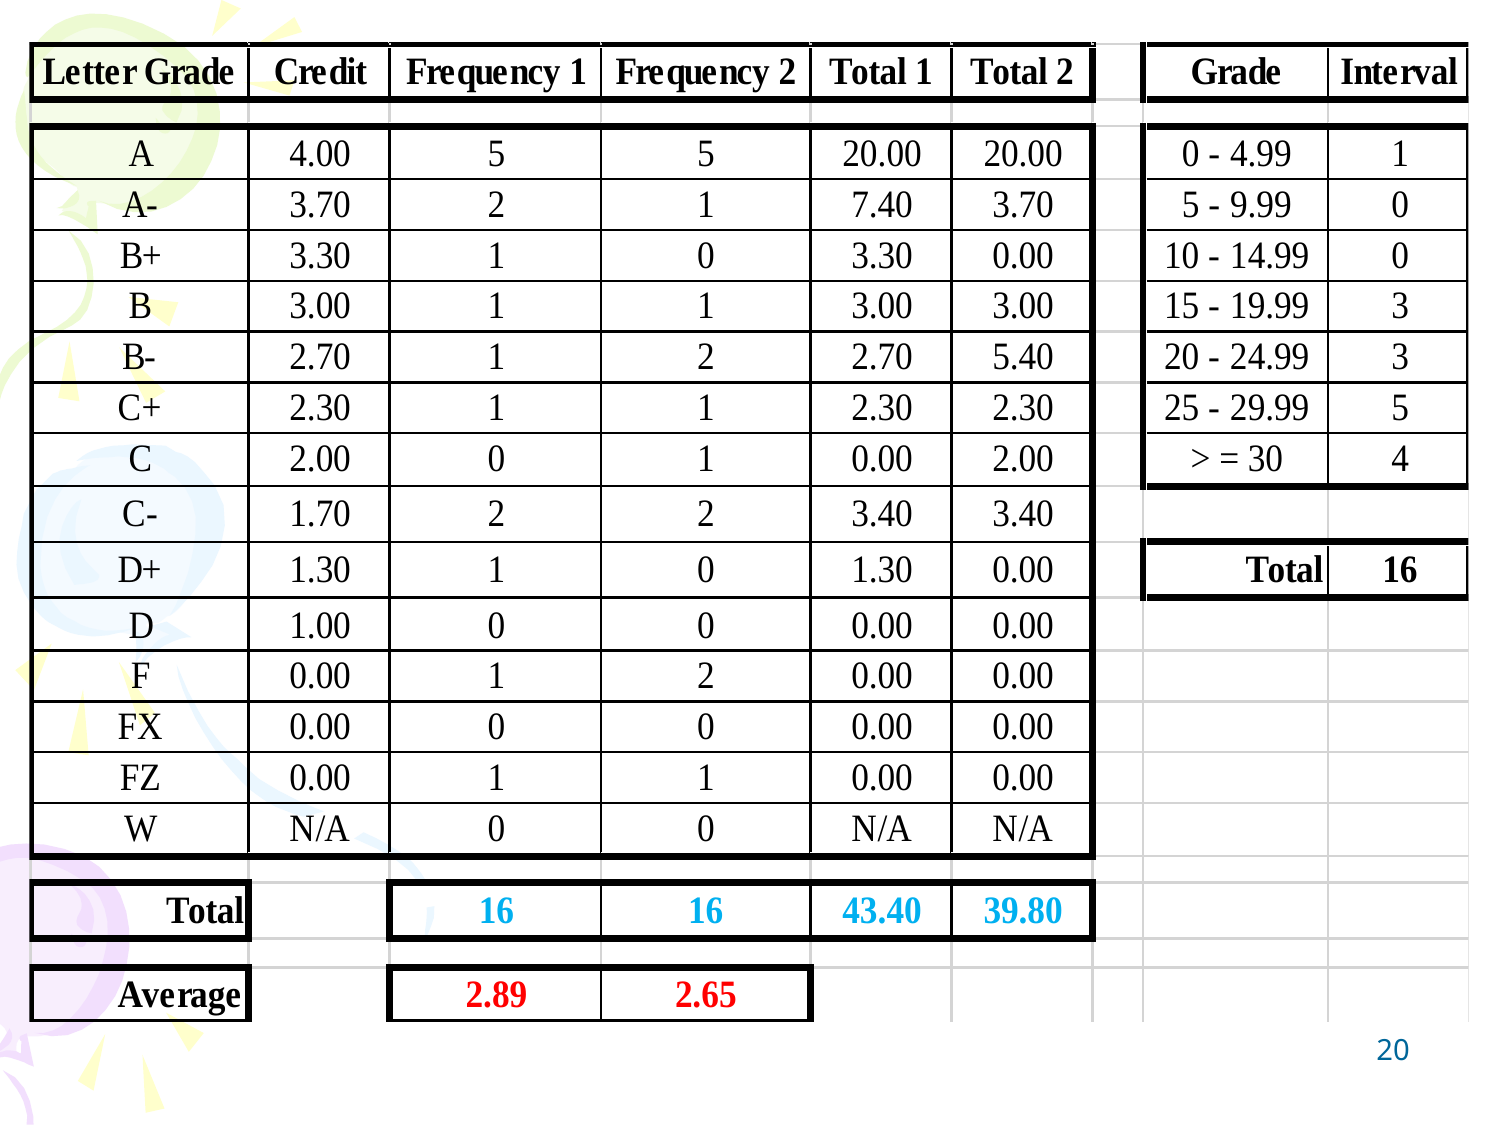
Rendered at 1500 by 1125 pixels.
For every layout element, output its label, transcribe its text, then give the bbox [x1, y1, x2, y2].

slide_number 20 [1074, 1032, 1425, 1100]
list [29, 42, 1471, 1025]
